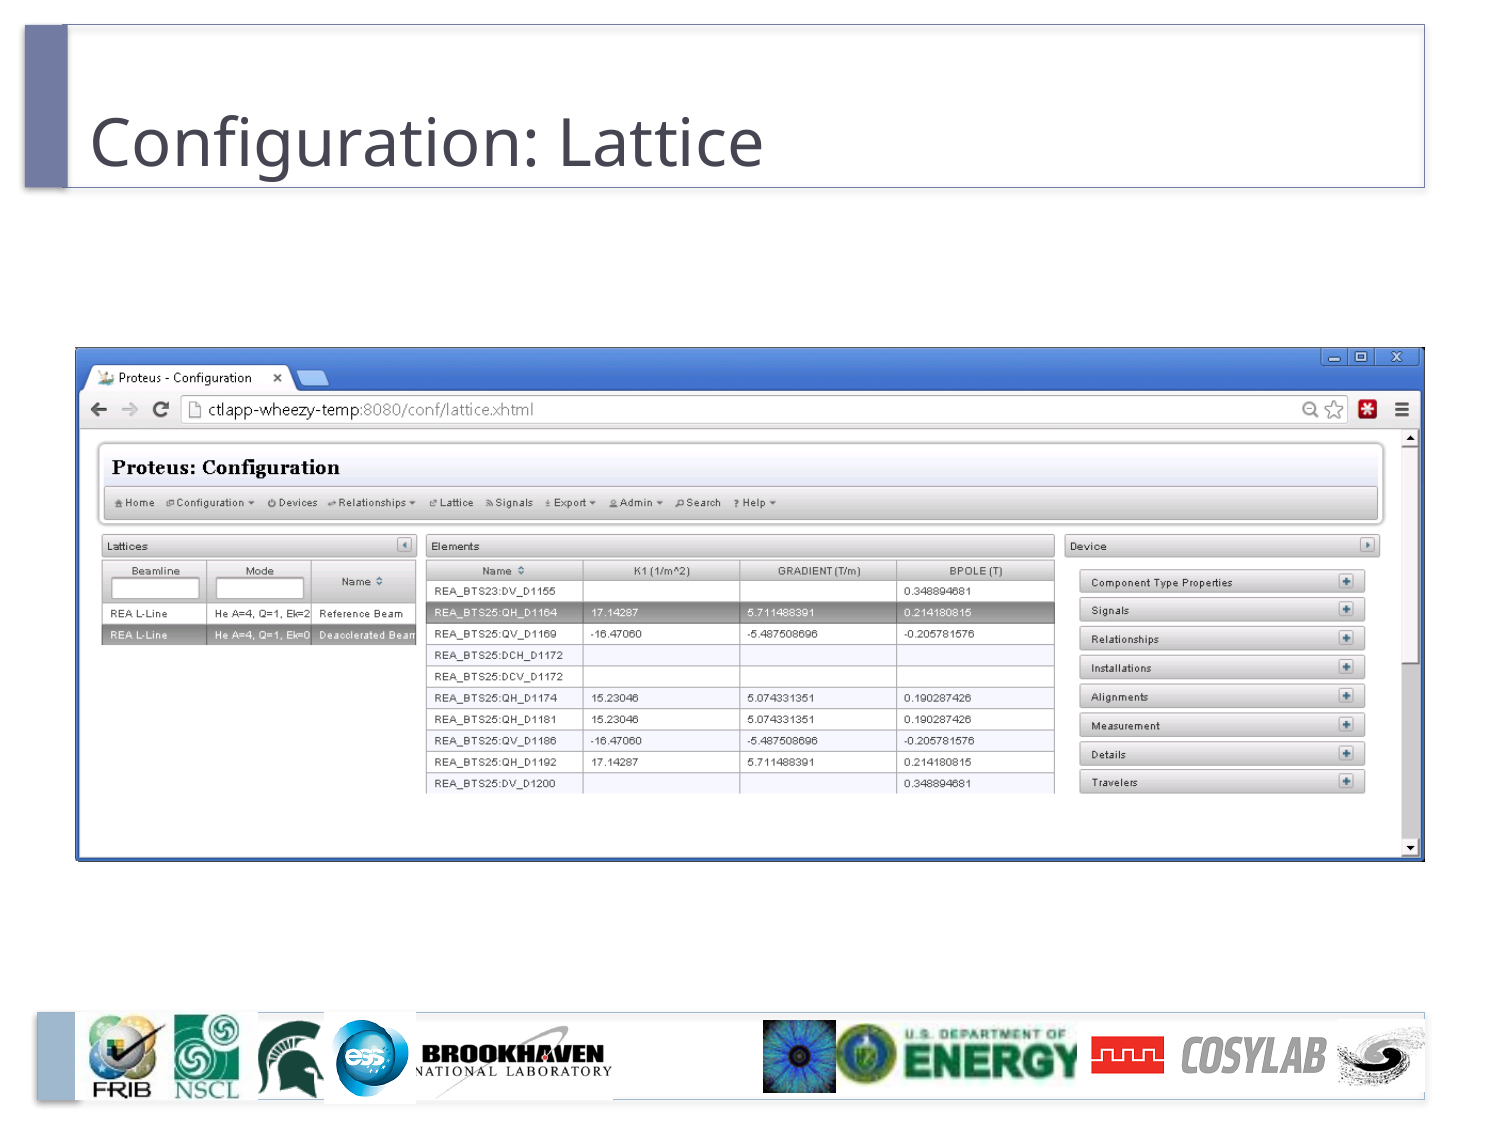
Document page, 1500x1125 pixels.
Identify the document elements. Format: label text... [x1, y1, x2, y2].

title Configuration: Lattice [75, 24, 1425, 188]
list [74, 347, 1426, 863]
picture [75, 1012, 613, 1100]
picture [763, 1019, 1425, 1093]
picture [359, 1035, 384, 1042]
slide_number 23 [100, 1042, 426, 1103]
